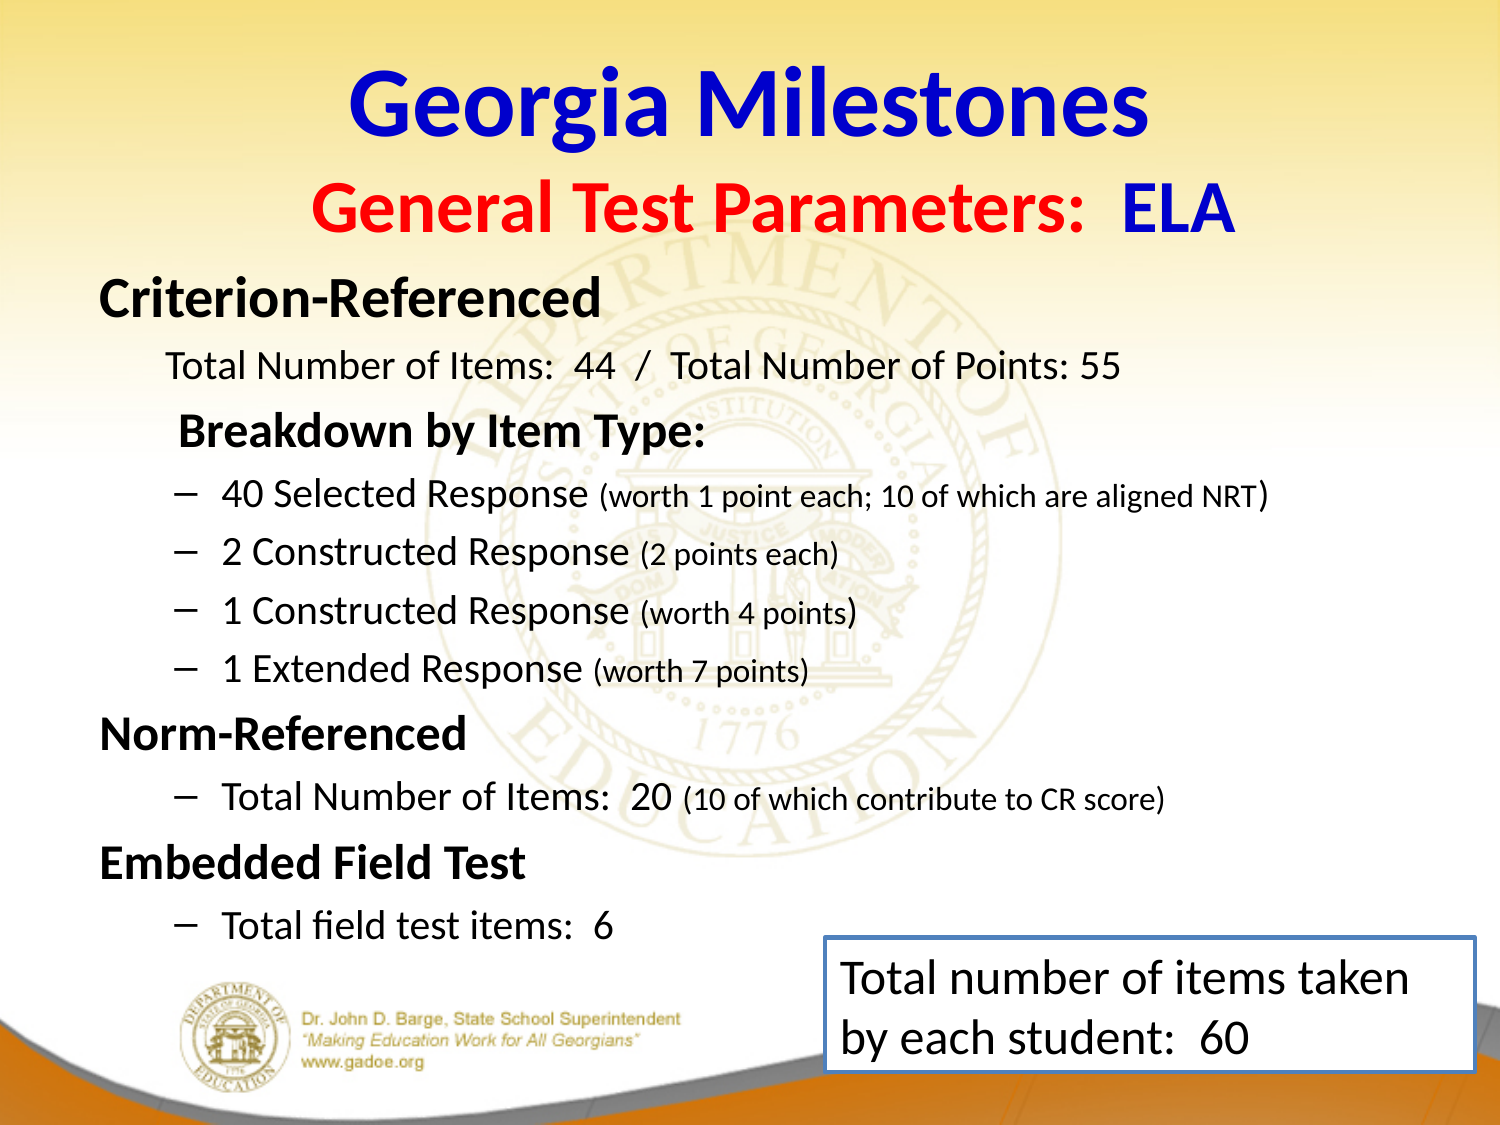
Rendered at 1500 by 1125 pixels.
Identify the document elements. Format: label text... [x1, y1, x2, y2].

text_box Total number of items taken by each student: 60 [823, 935, 1477, 1074]
list General Test Parameters: ELA Criterion-Referenced Total Number of Items: 44 / Total Number of Points: 55 Breakdown by Item Type: 40 Selected Response (worth 1 point each; 10 of which are aligned NRT) 2 Constructed Response (2 points each) 1 Constructed Response (worth 4 points) 1 Extended Response (worth 7 points) Norm-Referenced Total Number of Items: 20 (10 of which contribute to CR score) Embedded Field Test Total field test items: 6 [74, 149, 1463, 1063]
title Georgia Milestones [74, 2, 1426, 149]
picture [0, 0, 1500, 1125]
